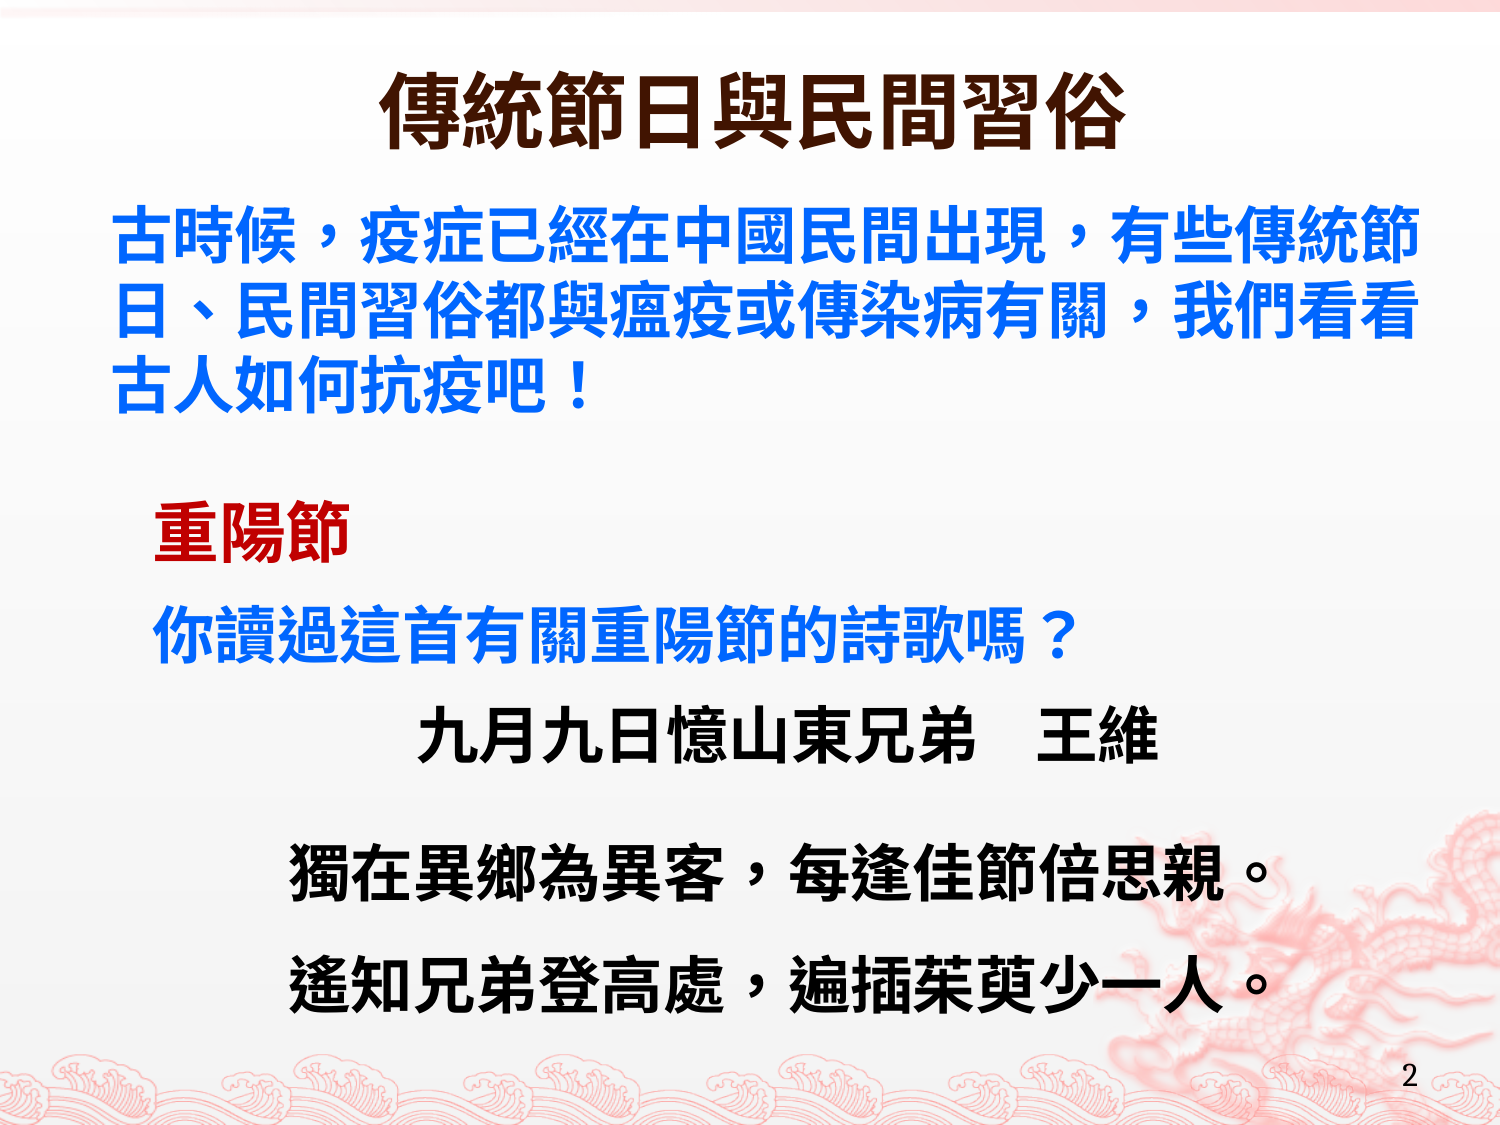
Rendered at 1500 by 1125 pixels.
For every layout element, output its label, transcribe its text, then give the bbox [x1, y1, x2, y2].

title 傳統節日與民間習俗 [77, 27, 1428, 191]
slide_number 2 [1082, 1042, 1433, 1103]
text_box 古時候，疫症已經在中國民間出現，有些傳統節日、民間習俗都與瘟疫或傳染病有關，我們看看古人如何抗疫吧！ [95, 189, 1440, 429]
list 重陽節 你讀過這首有關重陽節的詩歌嗎？ 九月九日憶山東兄弟 王維 獨在異鄉為異客，每逢佳節倍思親。 遙知兄弟登高處，遍插茱萸少一人。 [137, 483, 1440, 1073]
